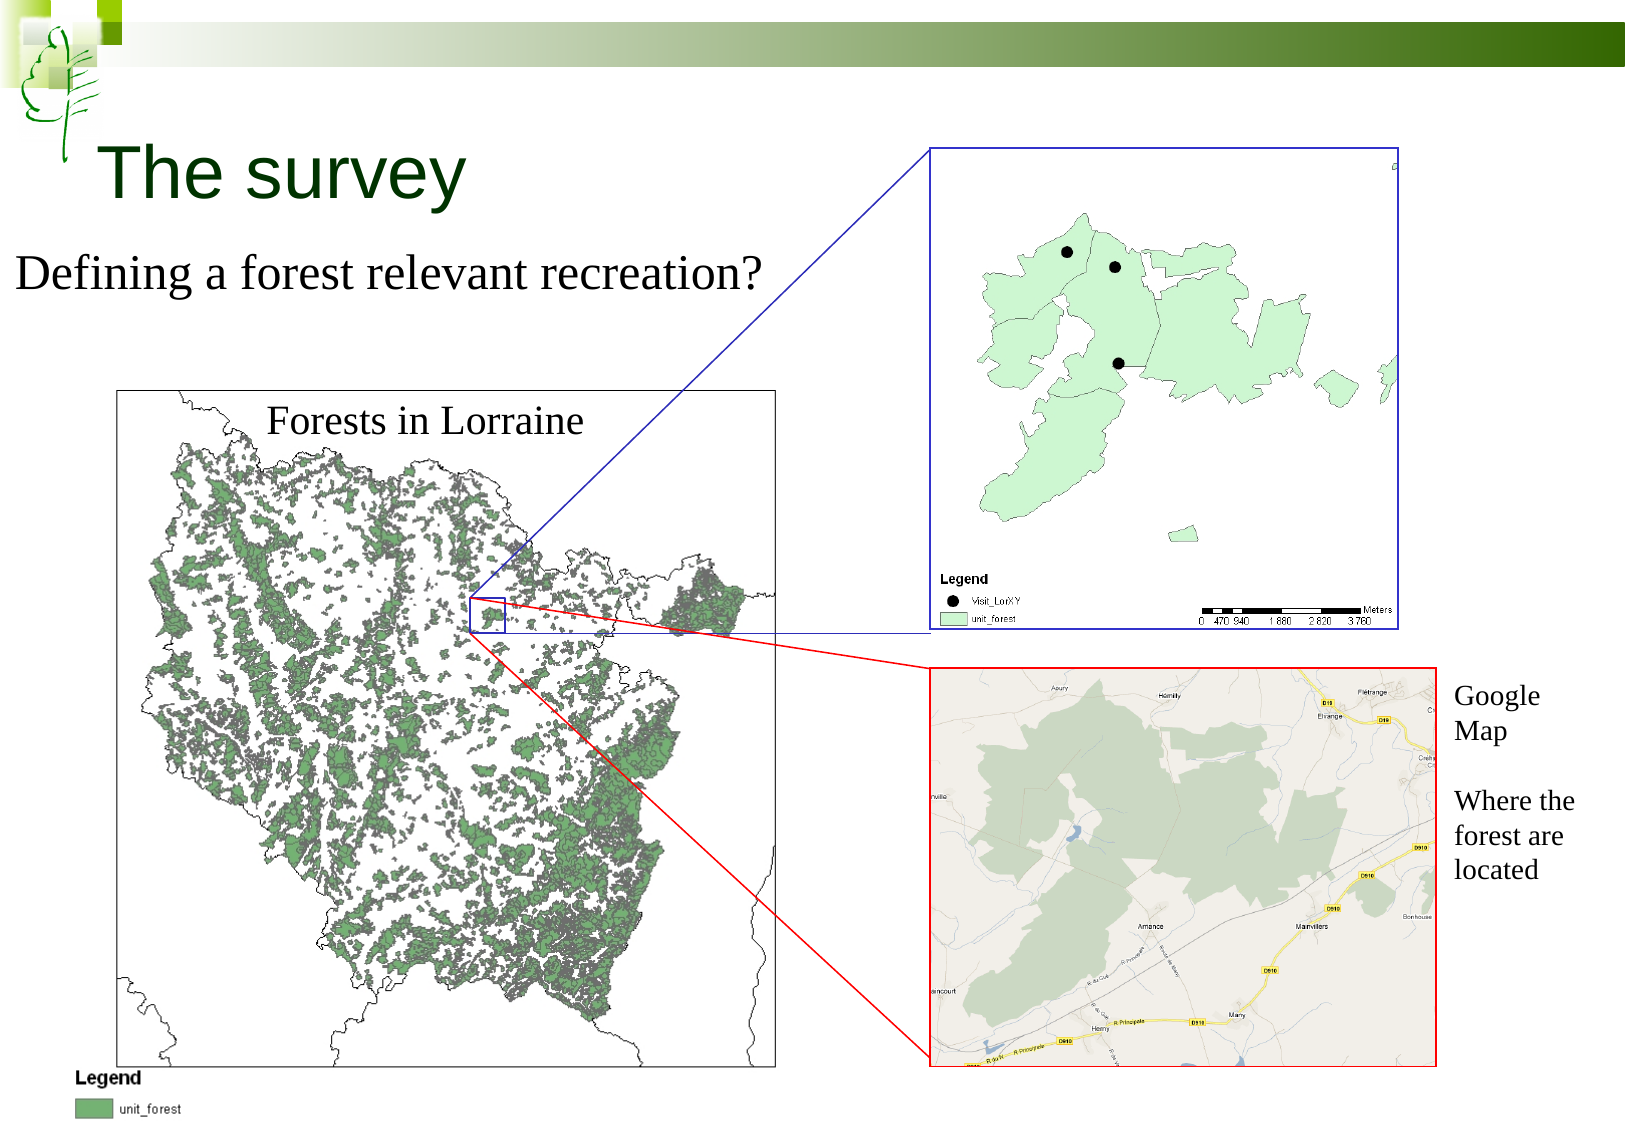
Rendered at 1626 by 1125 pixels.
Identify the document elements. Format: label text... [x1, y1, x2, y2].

picture [68, 386, 793, 1125]
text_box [469, 676, 925, 1059]
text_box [930, 668, 1599, 1067]
title The survey [80, 95, 1544, 332]
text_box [469, 597, 931, 669]
text_box Defining a forest relevant recreation? [0, 231, 464, 307]
picture [15, 13, 104, 163]
picture [930, 148, 1398, 629]
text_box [469, 148, 929, 597]
